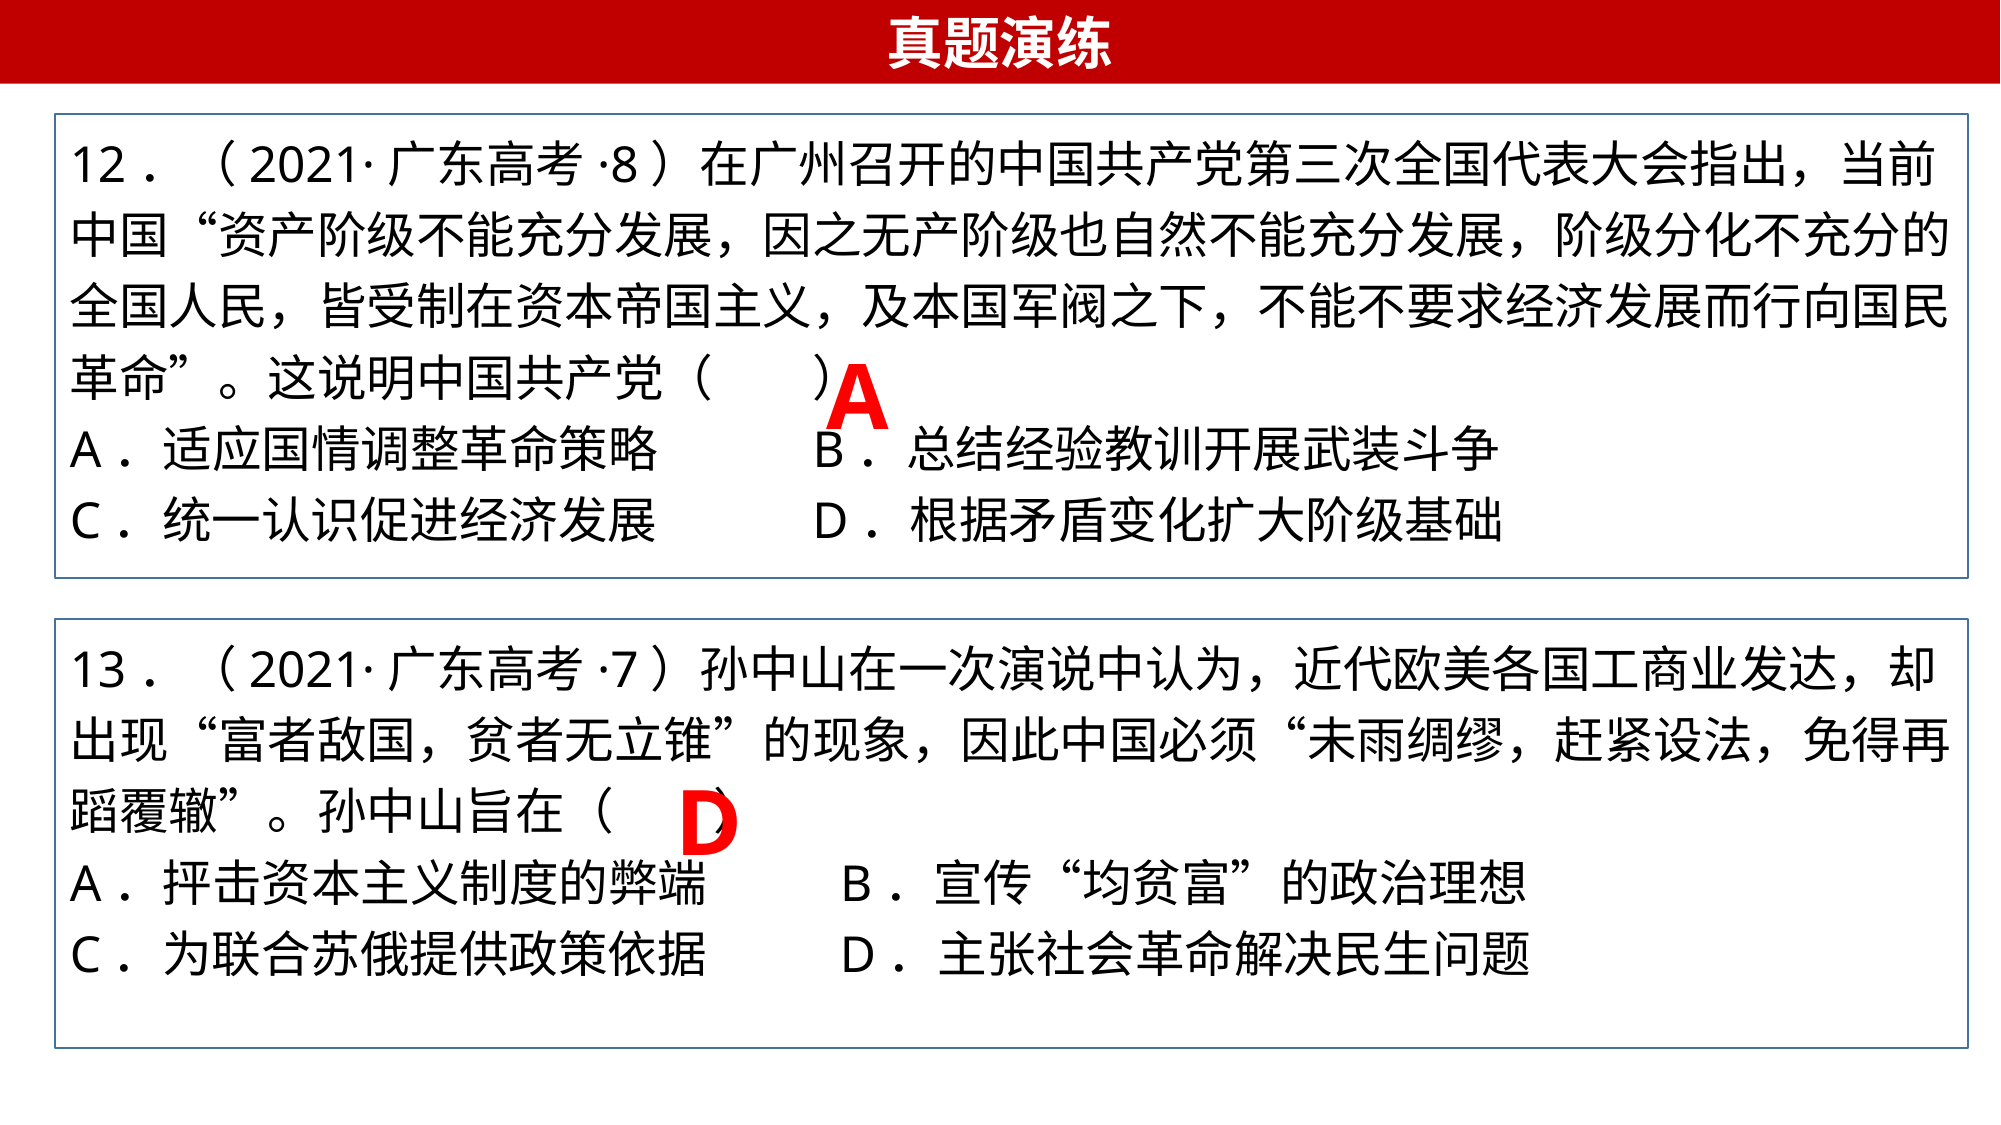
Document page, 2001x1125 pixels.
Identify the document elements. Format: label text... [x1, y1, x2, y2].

text_box 13．（2021·广东高考·7）孙中山在一次演说中认为，近代欧美各国工商业发达，却出现“富者敌国，贫者无立锥”的现象，因此中国必须“未雨绸缪，赶紧设法，免得再蹈覆辙”。孙中山旨在（ ） A．抨击资本主义制度的弊端 B．宣传“均贫富”的政治理想 C．为联合苏俄提供政策依据 D．主张社会革命解决民生问题 [54, 618, 1968, 1048]
text_box A [811, 331, 912, 433]
text_box [1613, 1019, 1987, 1116]
text_box 12．（2021·广东高考·8）在广州召开的中国共产党第三次全国代表大会指出，当前中国“资产阶级不能充分发展，因之无产阶级也自然不能充分发展，阶级分化不充分的全国人民，皆受制在资本帝国主义，及本国军阀之下，不能不要求经济发展而行向国民革命”。这说明中国共产党（ ） A．适应国情调整革命策略 B．总结经验教训开展武装斗争 C．统一认识促进经济发展 D．根据矛盾变化扩大阶级基础 [54, 113, 1968, 578]
text_box 真题演练 [0, 0, 2000, 83]
text_box D [660, 757, 761, 860]
